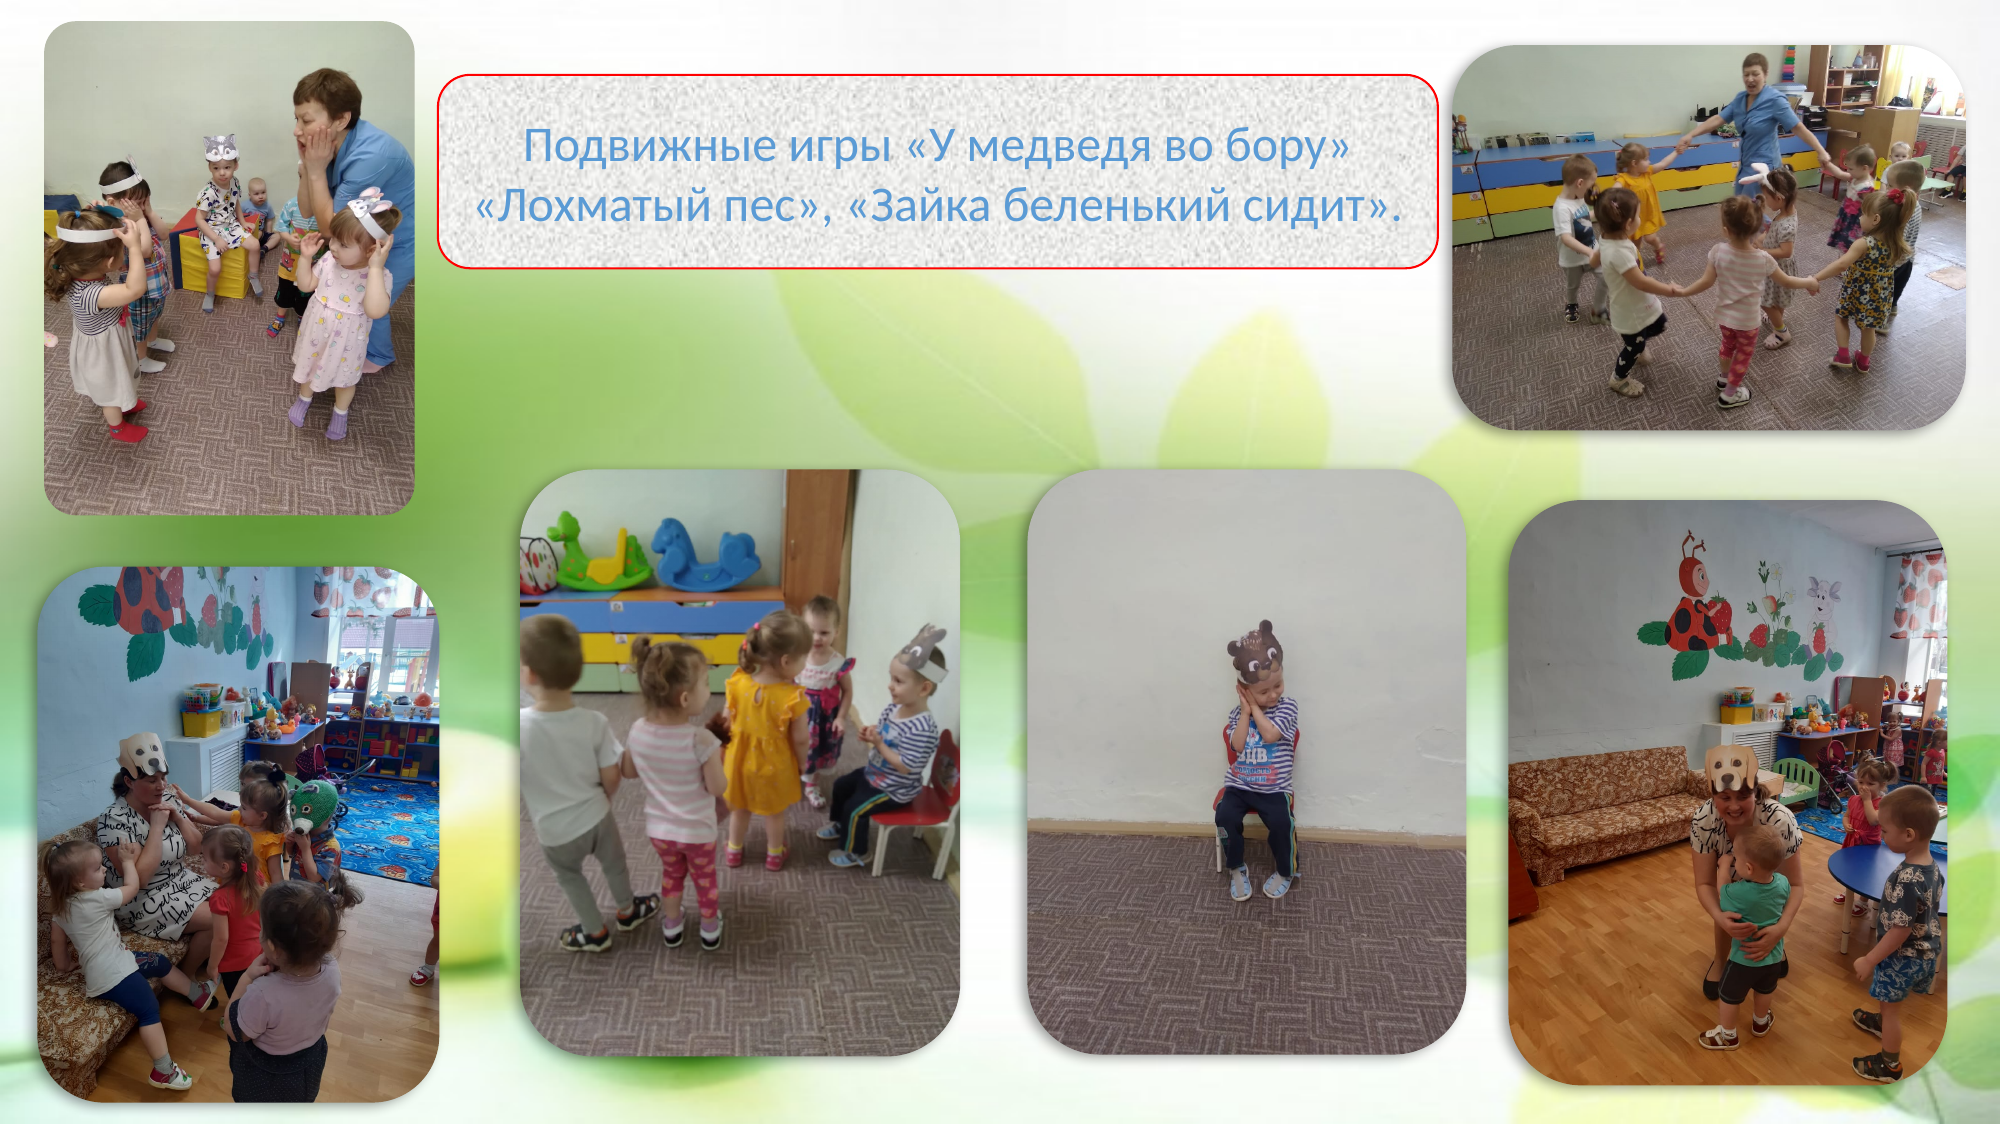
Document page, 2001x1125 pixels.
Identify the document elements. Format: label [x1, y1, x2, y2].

picture [520, 469, 961, 1057]
picture [37, 566, 440, 1103]
list [1508, 500, 1948, 1086]
list [0, 0, 2000, 1124]
picture [1027, 469, 1467, 1055]
picture [44, 21, 415, 516]
picture [1452, 45, 1966, 431]
